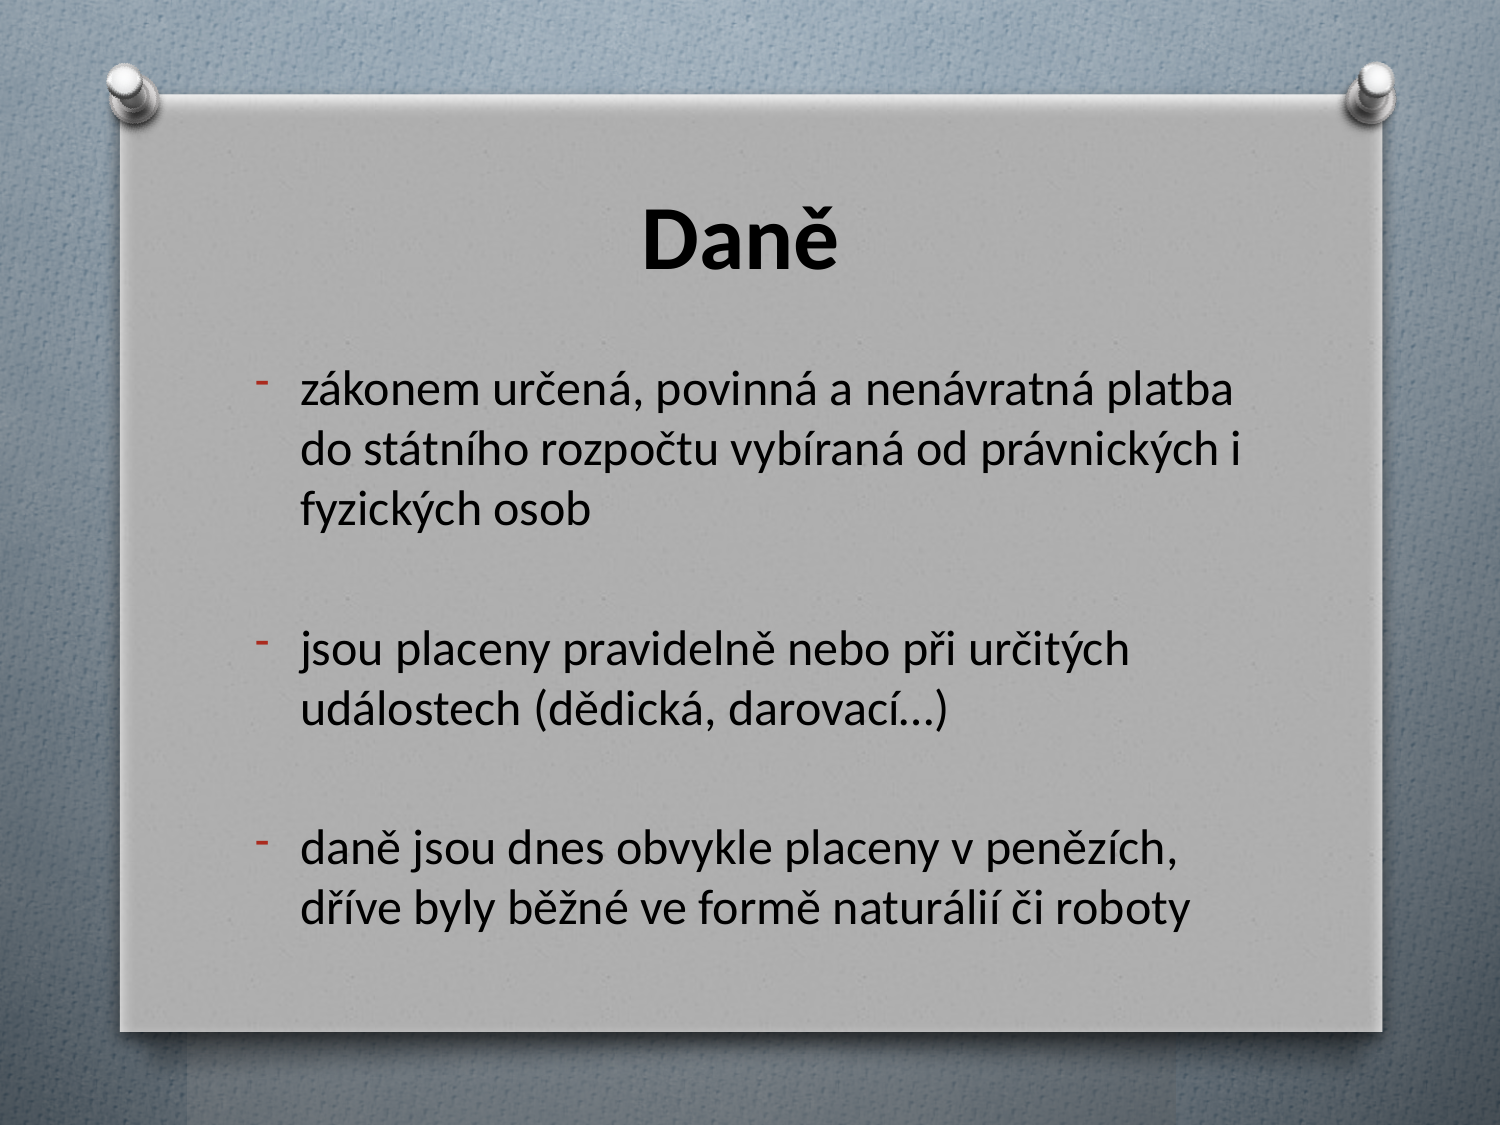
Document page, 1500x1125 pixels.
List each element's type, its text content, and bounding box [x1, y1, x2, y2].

title Daně [179, 134, 1323, 332]
picture [75, 29, 198, 153]
list zákonem určená, povinná a nenávratná platba do státního rozpočtu vybíraná od právnických i fyzických osob jsou placeny pravidelně nebo při určitých událostech (dědická, darovací…) daně jsou dnes obvykle placeny v penězích, dříve byly běžné ve formě naturálií či roboty [240, 347, 1294, 988]
picture [1317, 35, 1439, 156]
